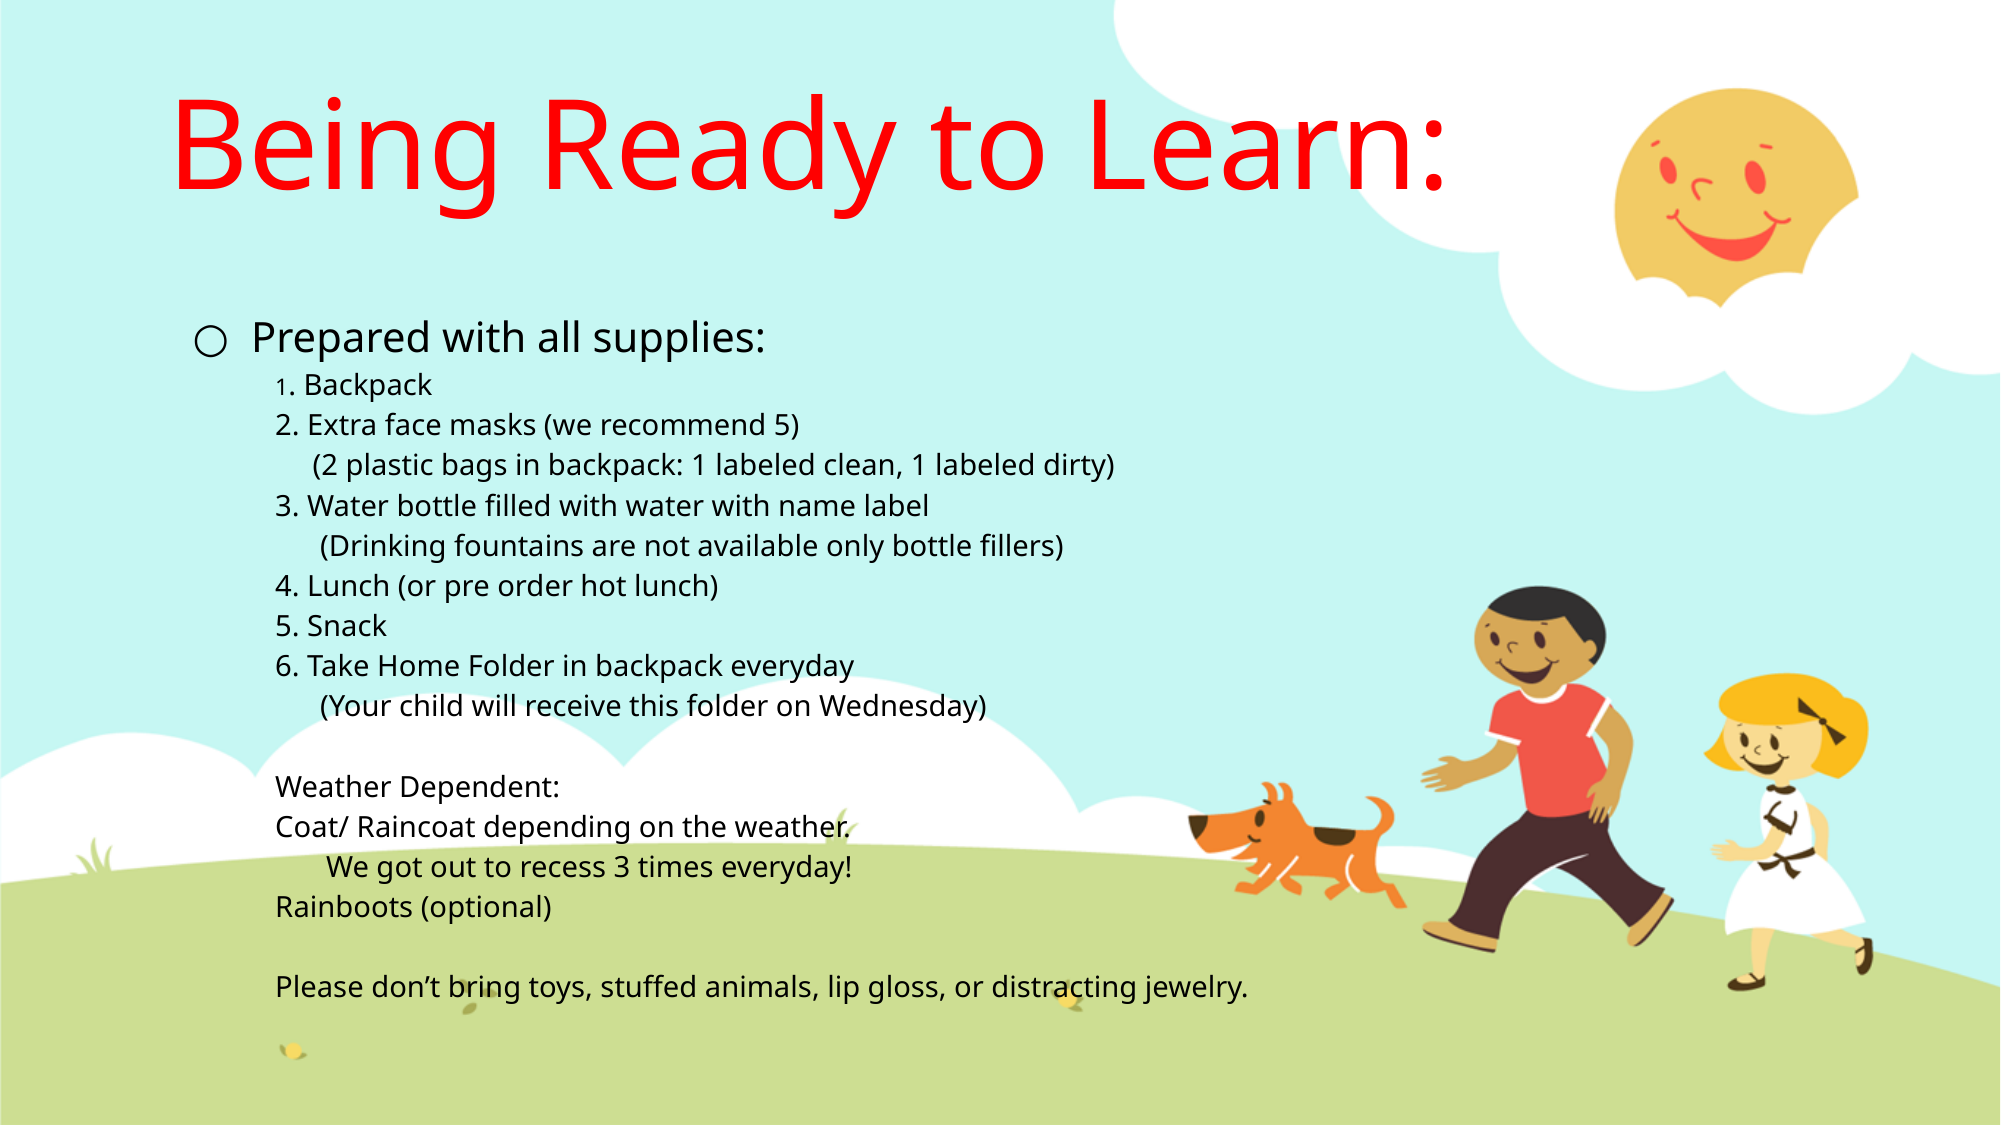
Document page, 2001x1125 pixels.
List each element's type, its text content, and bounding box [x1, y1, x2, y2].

title Being Ready to Learn: [25, 28, 1630, 224]
picture [0, 0, 2001, 1125]
subtitle Prepared with all supplies: 1. Backpack 2. Extra face masks (we recommend 5) (2 plastic bags in backpack: 1 labeled clean, 1 labeled dirty) 3. Water bottle filled with water with name label (Drinking fountains are not available only bottle fillers) 4. Lunch (or pre order hot lunch) 5. Snack 6. Take Home Folder in backpack everyday (Your child will receive this folder on Wednesday) Weather Dependent: Coat/ Raincoat depending on the weather. We got out to recess 3 times everyday! Rainboots (optional) Please don’t bring toys, stuffed animals, lip gloss, or distracting jewelry. [85, 236, 1567, 1061]
